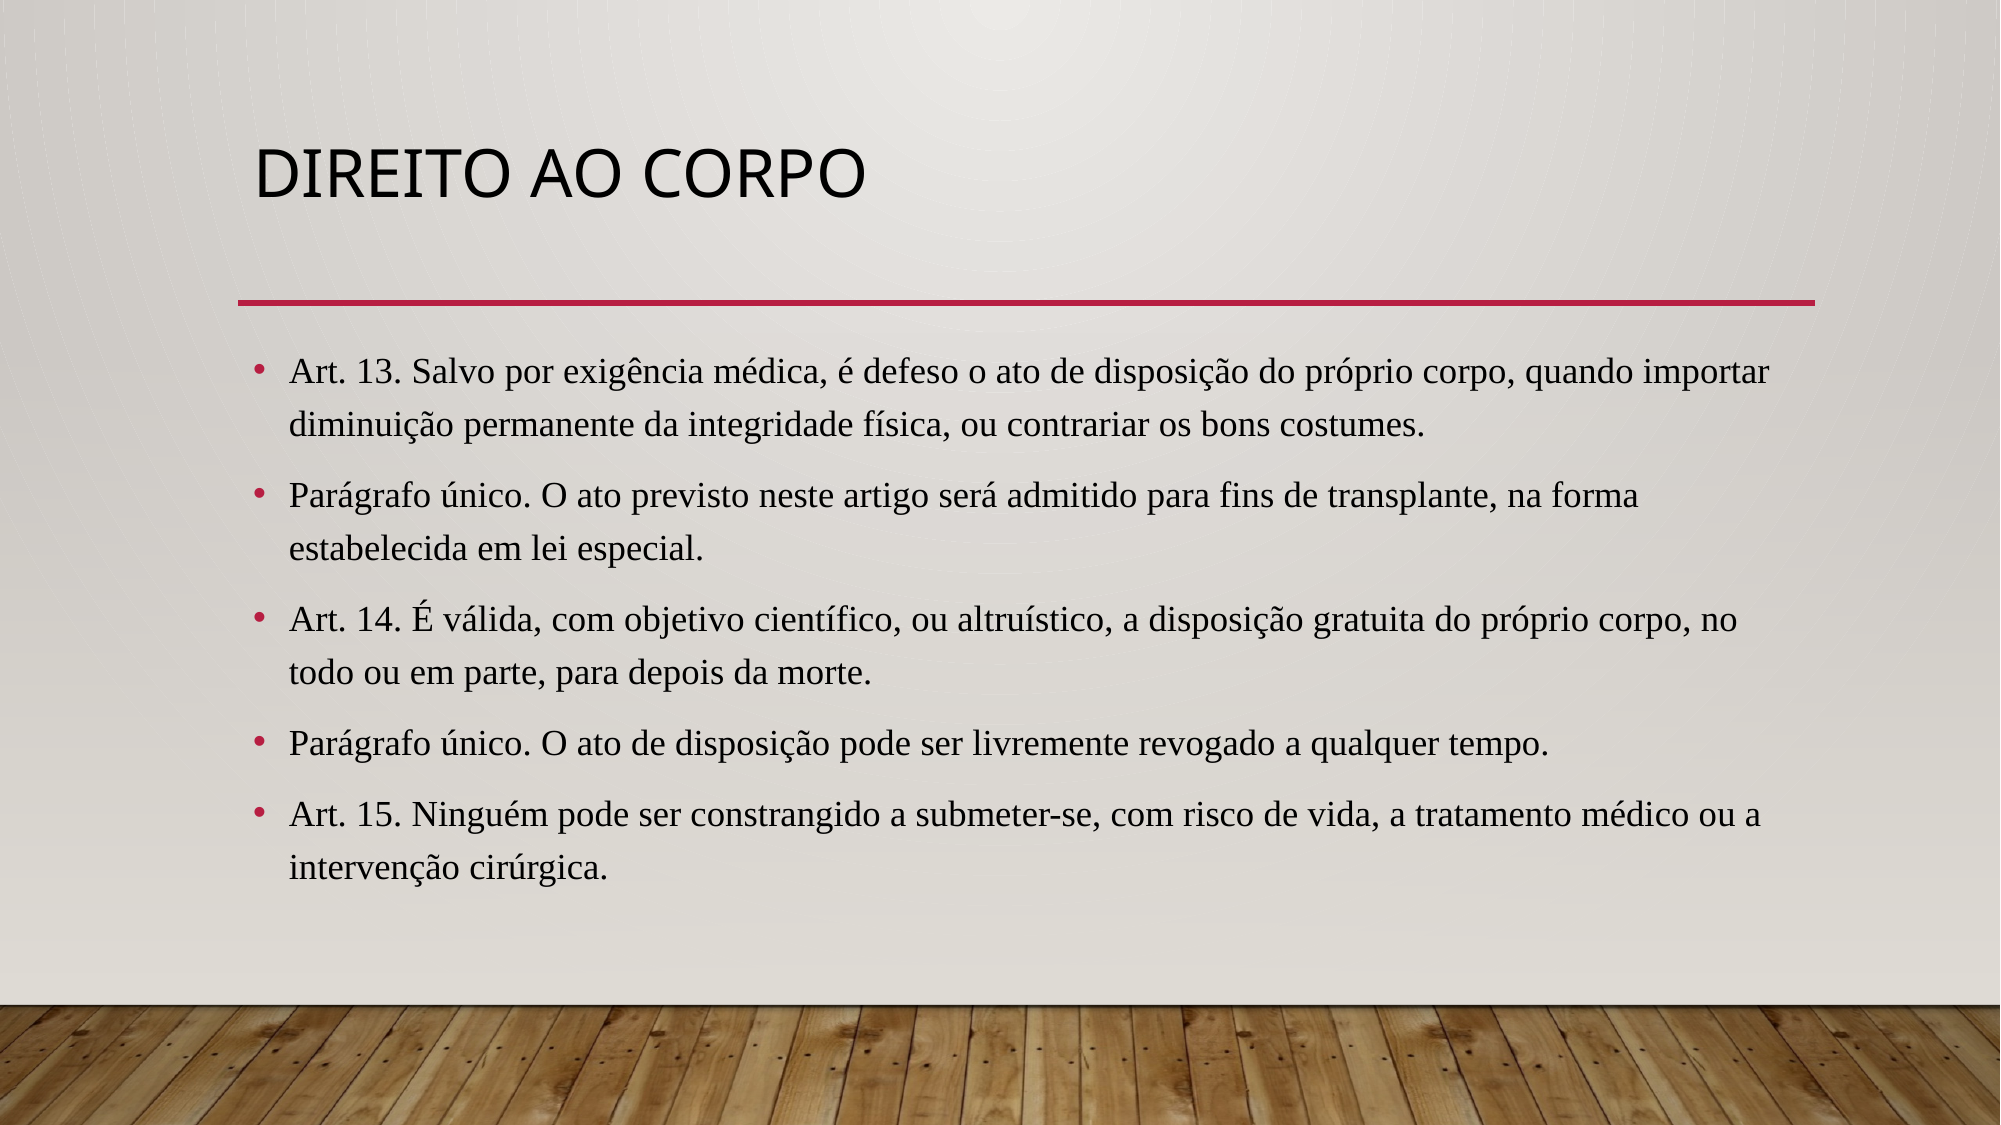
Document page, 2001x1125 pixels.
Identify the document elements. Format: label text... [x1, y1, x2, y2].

picture [0, 1005, 2000, 1125]
list Art. 13. Salvo por exigência médica, é defeso o ato de disposição do próprio corpo, quando importar diminuição permanente da integridade física, ou contrariar os bons costumes. Parágrafo único. O ato previsto neste artigo será admitido para fins de transplante, na forma estabelecida em lei especial. Art. 14. É válida, com objetivo científico, ou altruístico, a disposição gratuita do próprio corpo, no todo ou em parte, para depois da morte. Parágrafo único. O ato de disposição pode ser livremente revogado a qualquer tempo. Art. 15. Ninguém pode ser constrangido a submeter-se, com risco de vida, a tratamento médico ou a intervenção cirúrgica. [238, 330, 1814, 897]
title Direito ao corpo [238, 131, 1814, 305]
